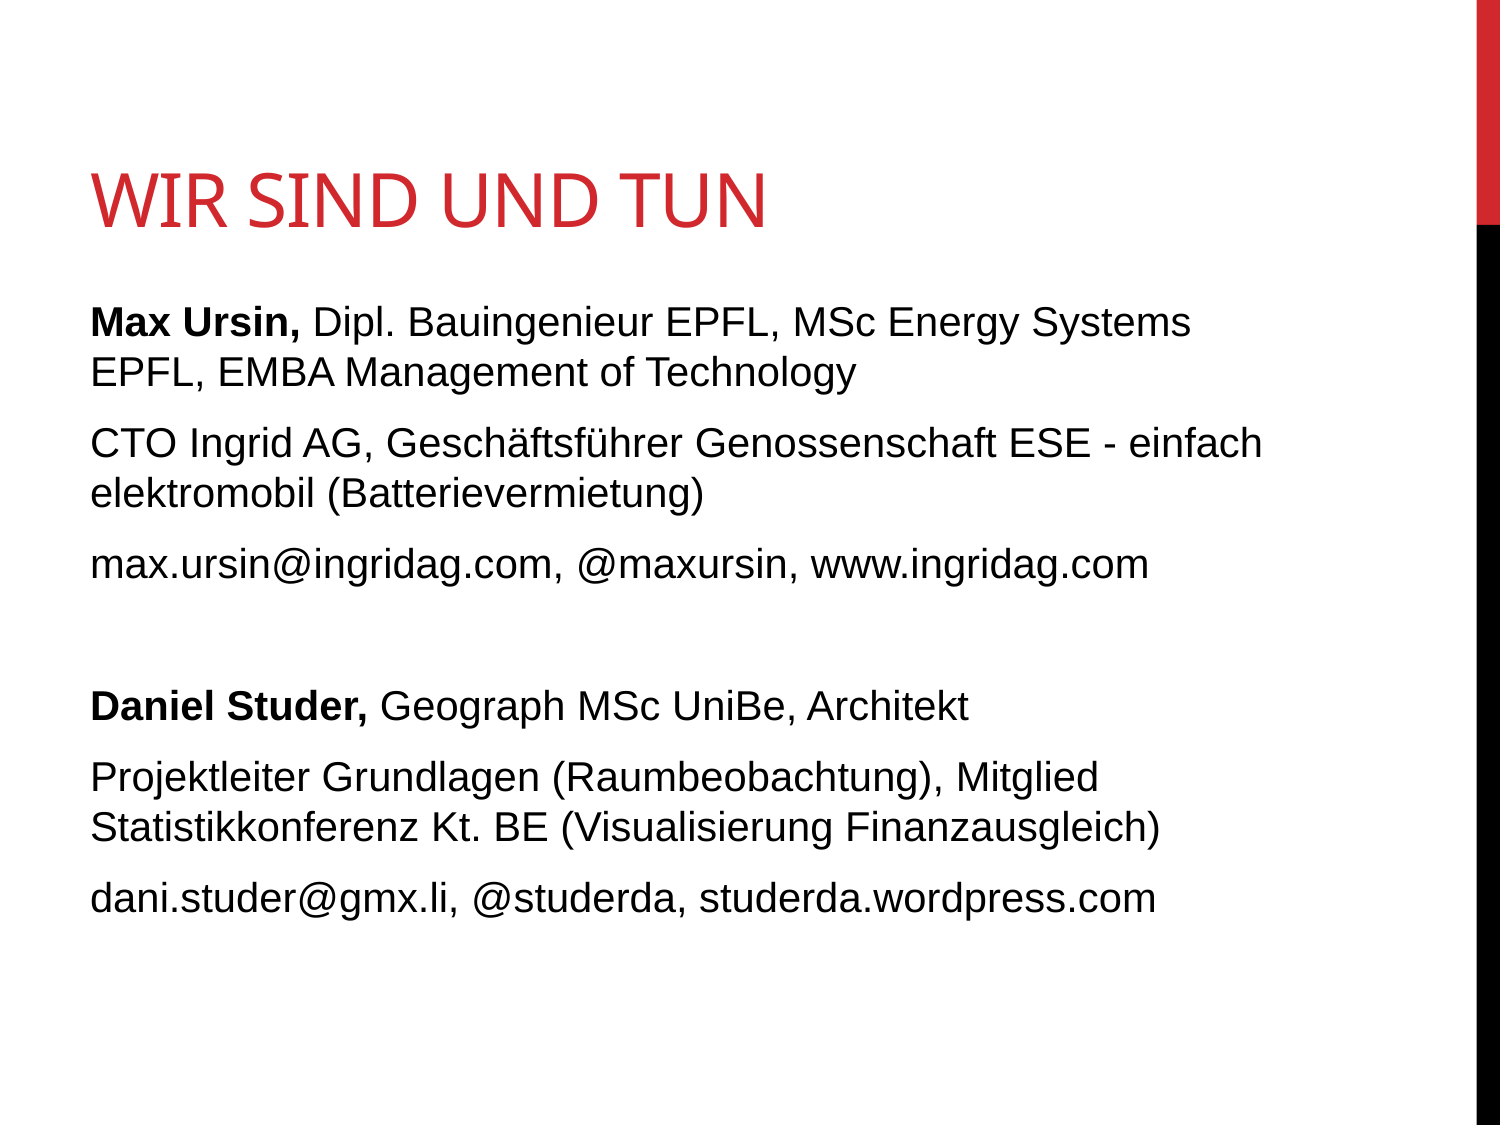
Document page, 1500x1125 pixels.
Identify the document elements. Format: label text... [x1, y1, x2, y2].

list Max Ursin, Dipl. Bauingenieur EPFL, MSc Energy Systems EPFL, EMBA Management of Technology CTO Ingrid AG, Geschäftsführer Genossenschaft ESE - einfach elektromobil (Batterievermietung) max.ursin@ingridag.com, @maxursin, www.ingridag.com Daniel Studer, Geograph MSc UniBe, Architekt Projektleiter Grundlagen (Raumbeobachtung), Mitglied Statistikkonferenz Kt. BE (Visualisierung Finanzausgleich) dani.studer@gmx.li, @studerda, studerda.wordpress.com [75, 287, 1325, 1055]
title wir sind und Tun [75, 25, 1440, 250]
